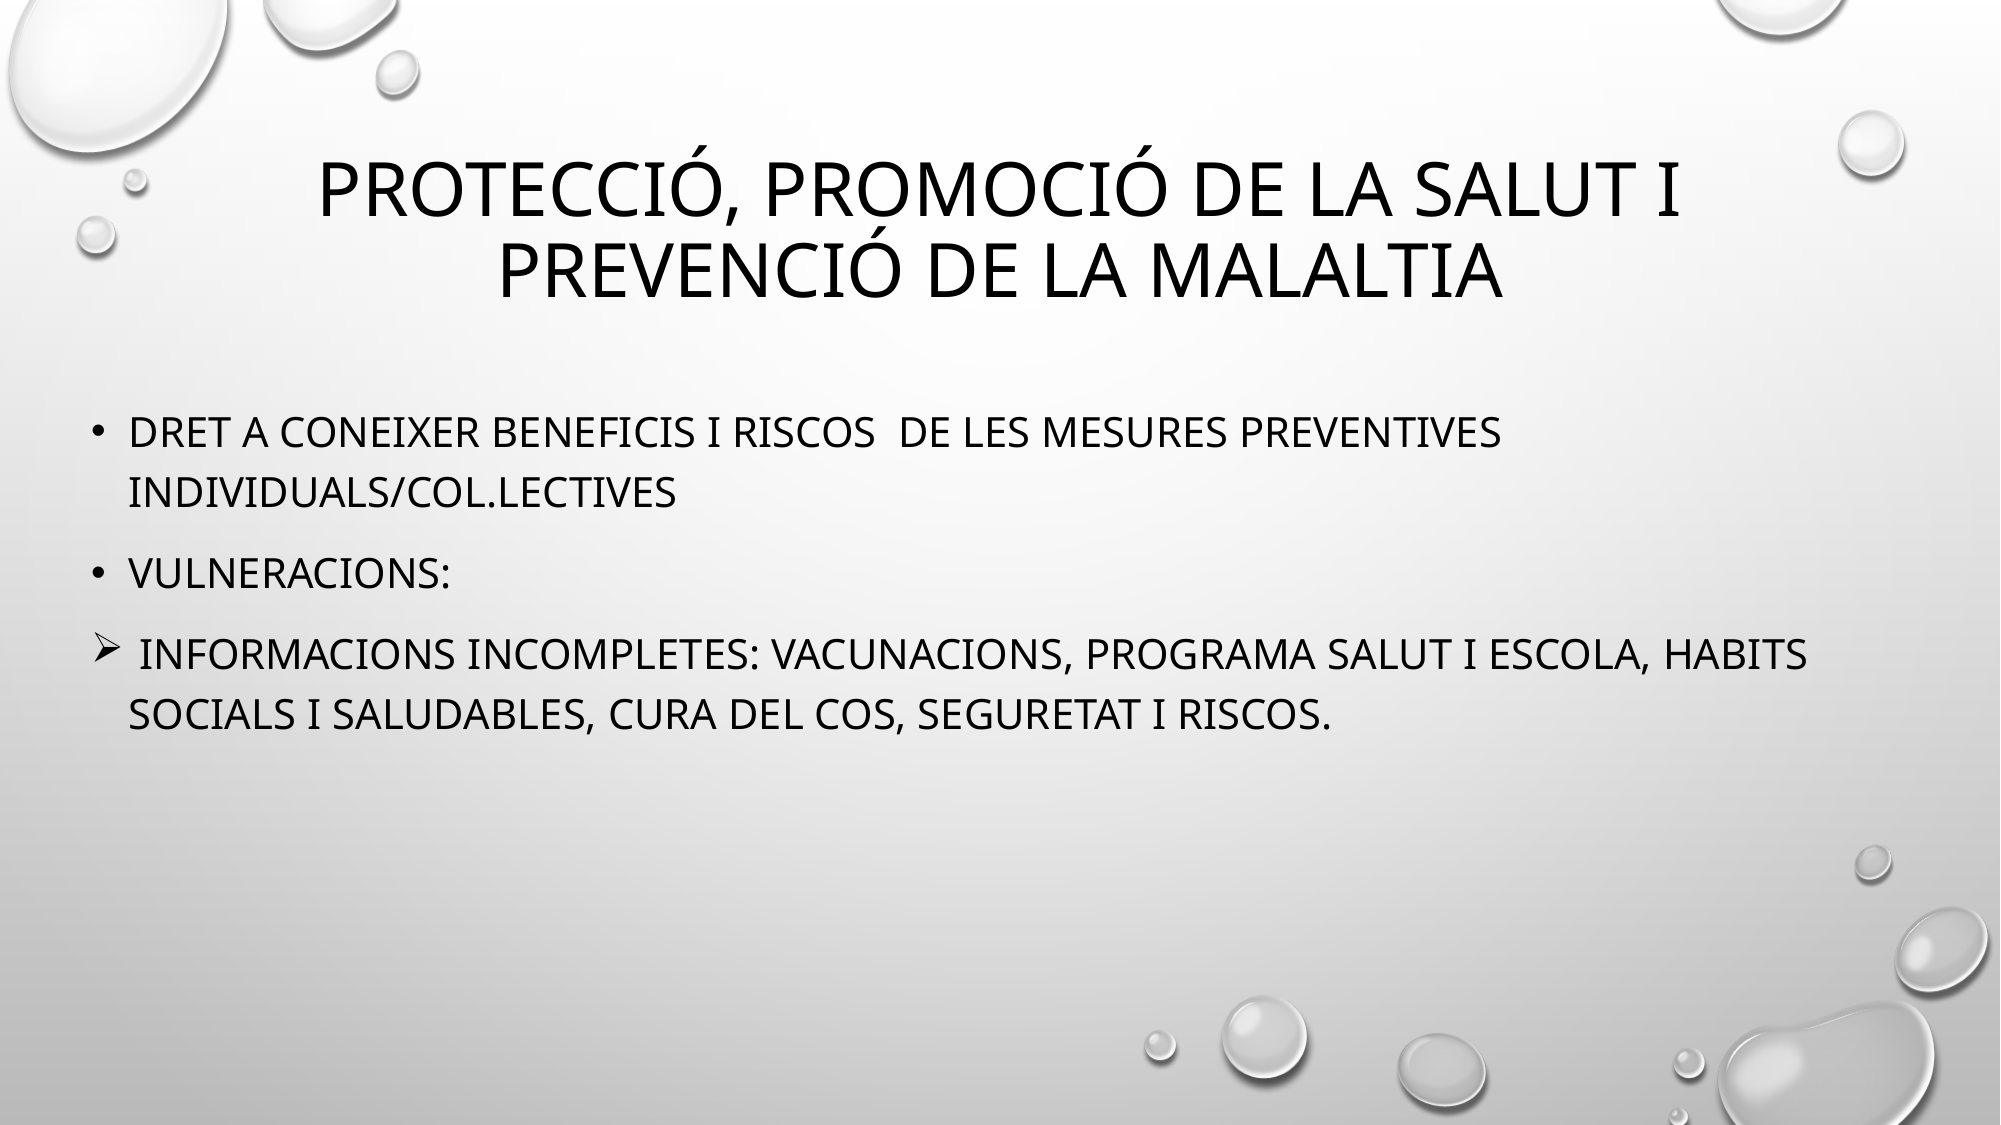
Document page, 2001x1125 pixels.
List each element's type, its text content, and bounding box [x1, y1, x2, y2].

list Dret a coneixer beneficis i riscos de Les mesures preventives individuals/COL.LECTIVES Vulneracions: Informacions incompletes: Vacunacions, PROGRAMA SALUT I ESCOLA, HABITS SOCIALS I SALUDABLES, CURA DEL COS, SEGURETAT I RISCOS. [76, 388, 1879, 950]
picture [0, 0, 2000, 1125]
title PROTECCIÓ, PROMOCIÓ DE LA SALUT I PREVENCIÓ DE LA MALALTIA [149, 101, 1851, 364]
